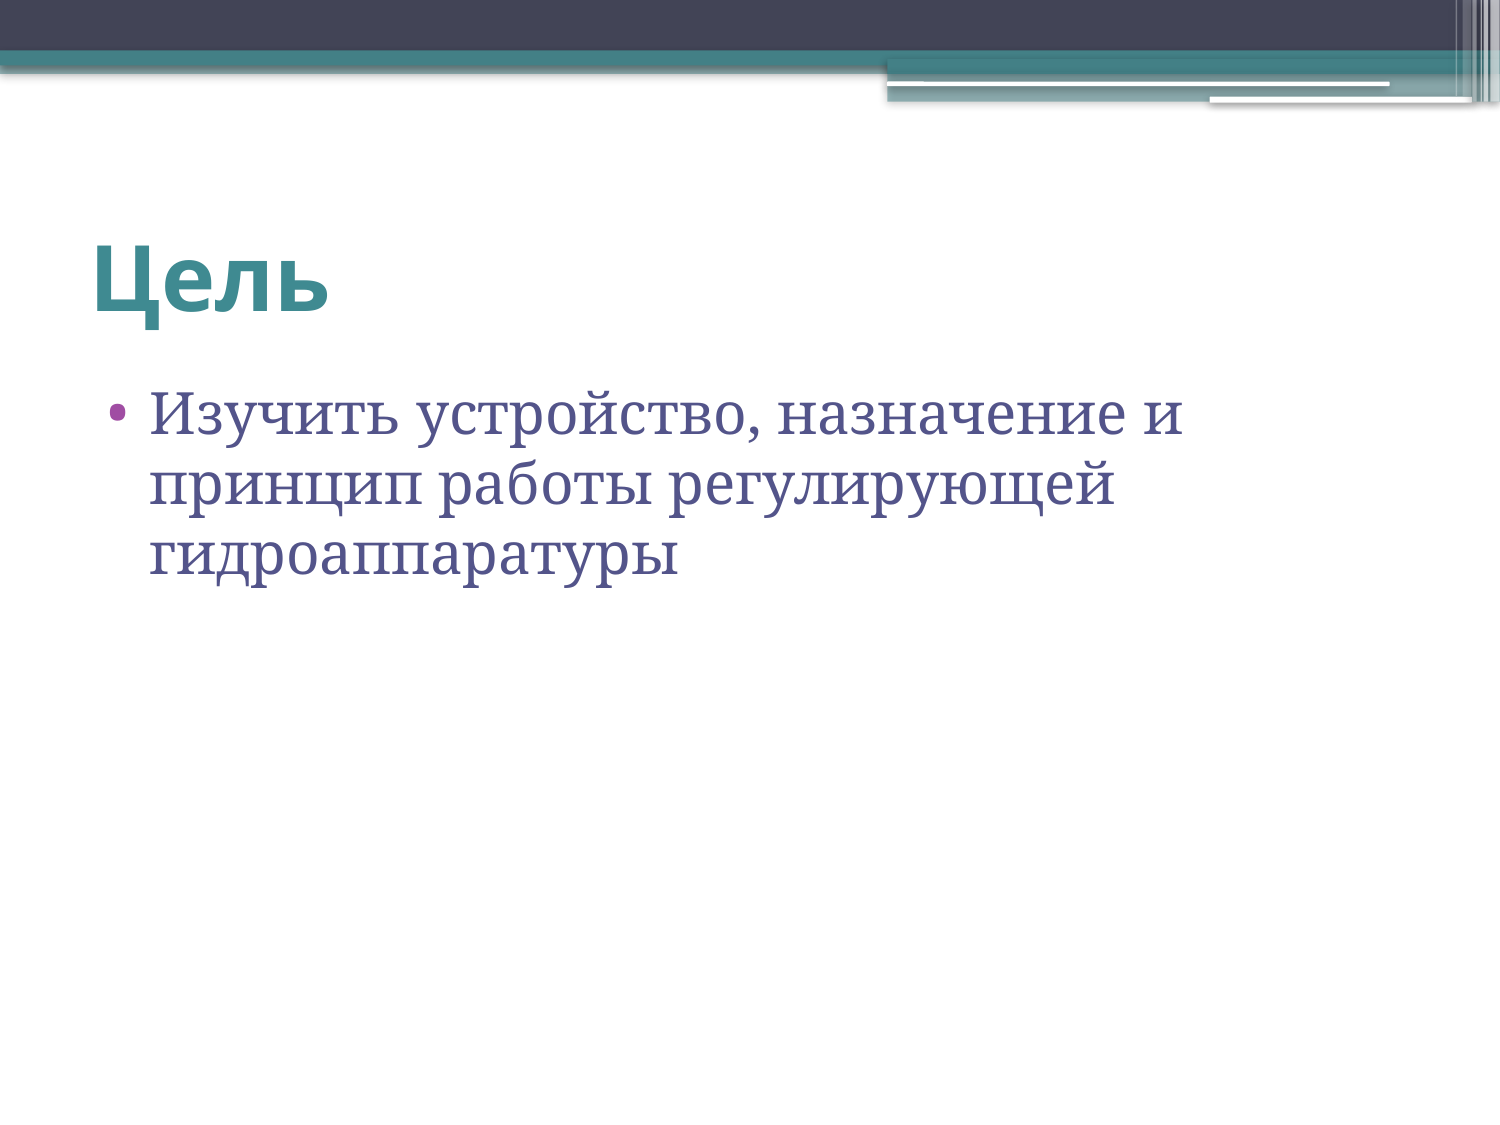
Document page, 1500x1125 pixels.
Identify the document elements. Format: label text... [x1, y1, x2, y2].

title Цель [75, 187, 1425, 363]
list Изучить устройство, назначение и принцип работы регулирующей гидроаппаратуры [75, 368, 1425, 1079]
